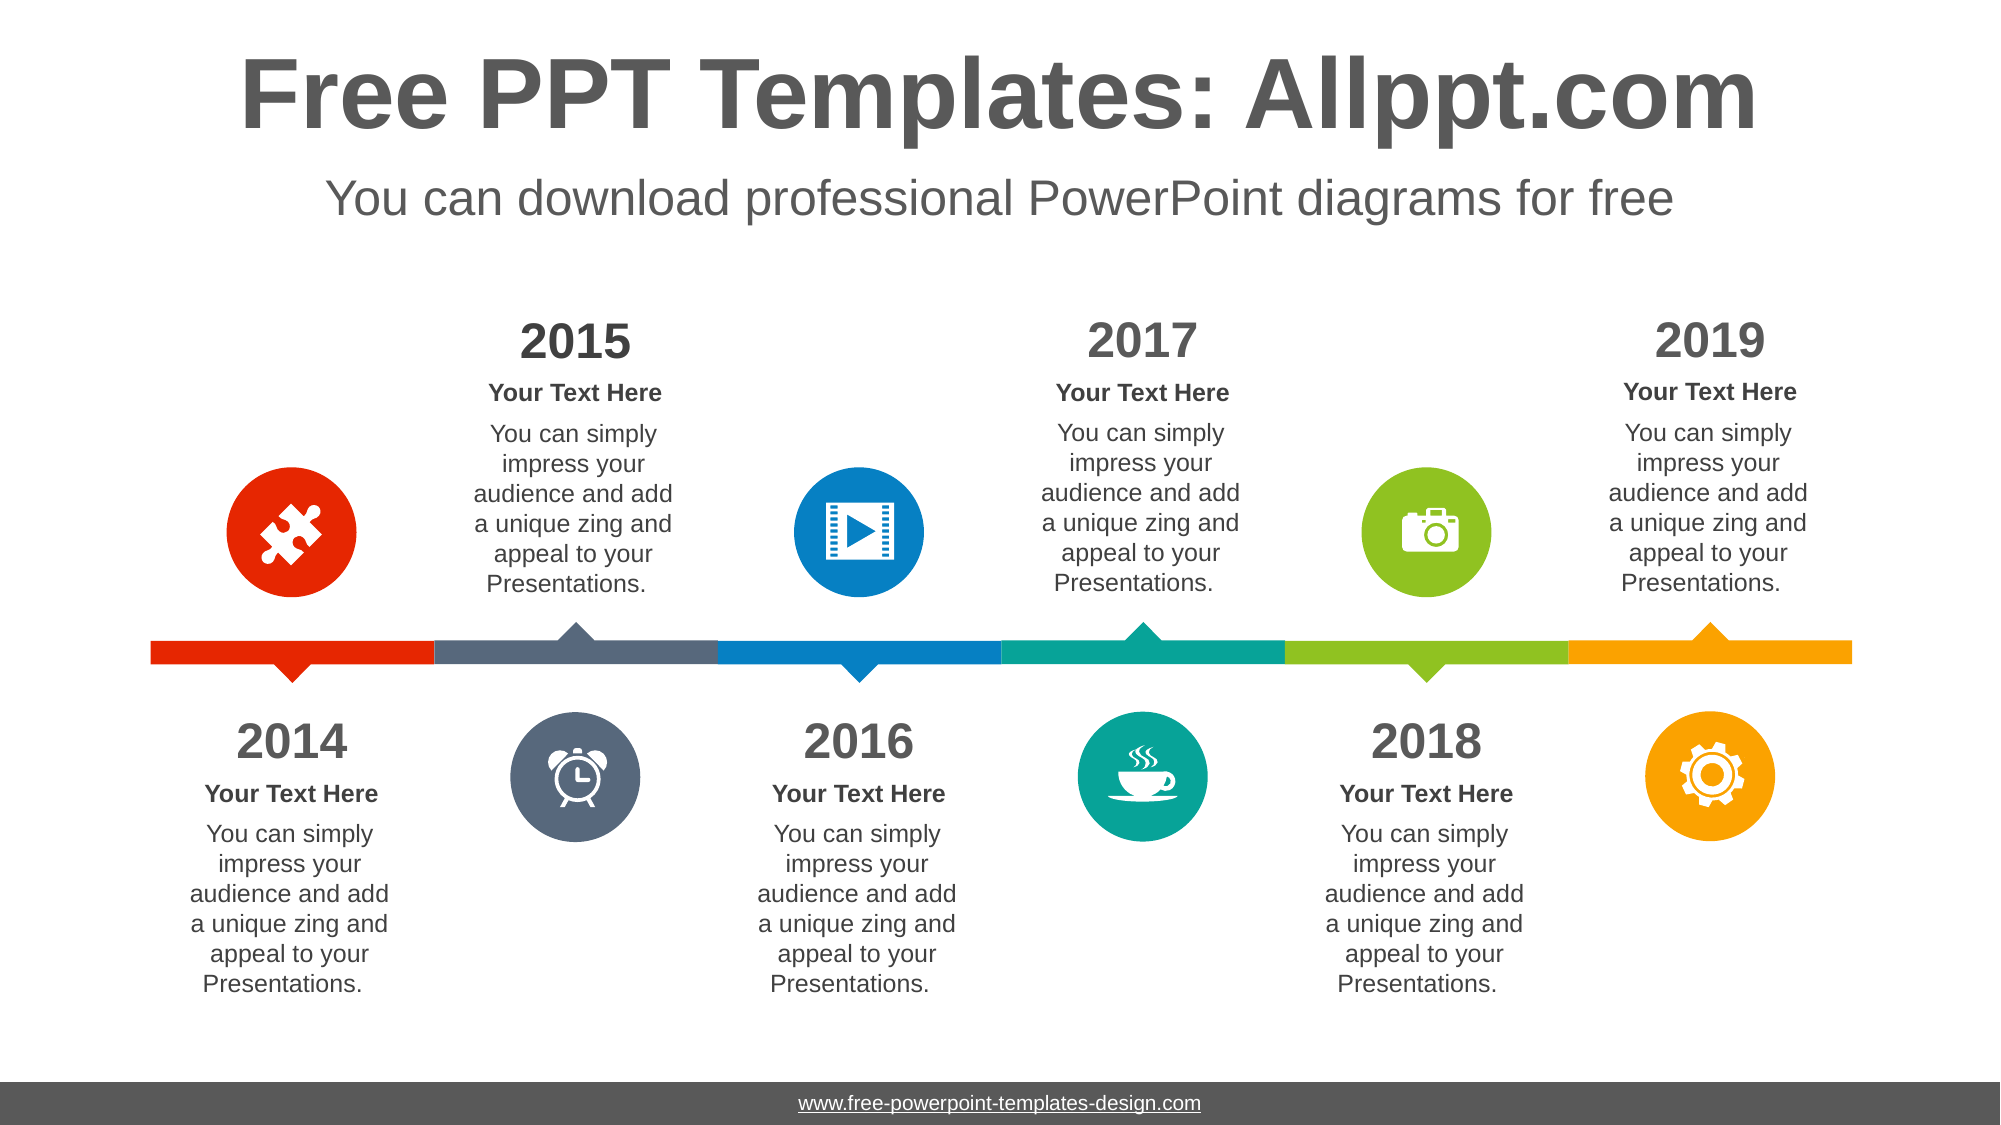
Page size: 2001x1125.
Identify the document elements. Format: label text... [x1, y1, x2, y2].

text_box [509, 711, 642, 844]
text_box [1023, 300, 1262, 607]
text_box [1360, 466, 1493, 599]
text_box [1678, 740, 1746, 809]
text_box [1307, 701, 1546, 1008]
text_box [150, 621, 1853, 683]
text_box [793, 466, 926, 599]
text_box [1644, 710, 1777, 843]
text_box [225, 466, 358, 599]
text_box [825, 502, 895, 561]
text_box [258, 502, 324, 567]
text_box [172, 701, 411, 1008]
text_box [1105, 744, 1180, 803]
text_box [1591, 299, 1830, 607]
text_box [547, 747, 609, 809]
text_box [1076, 710, 1209, 843]
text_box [456, 300, 695, 607]
title Free PPT Templates: Allppt.com [0, 32, 2000, 161]
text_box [740, 701, 978, 1008]
list You can download professional PowerPoint diagrams for free [0, 164, 2000, 234]
text_box [1401, 506, 1460, 553]
text_box www.free-powerpoint-templates-design.com [0, 1082, 2000, 1123]
